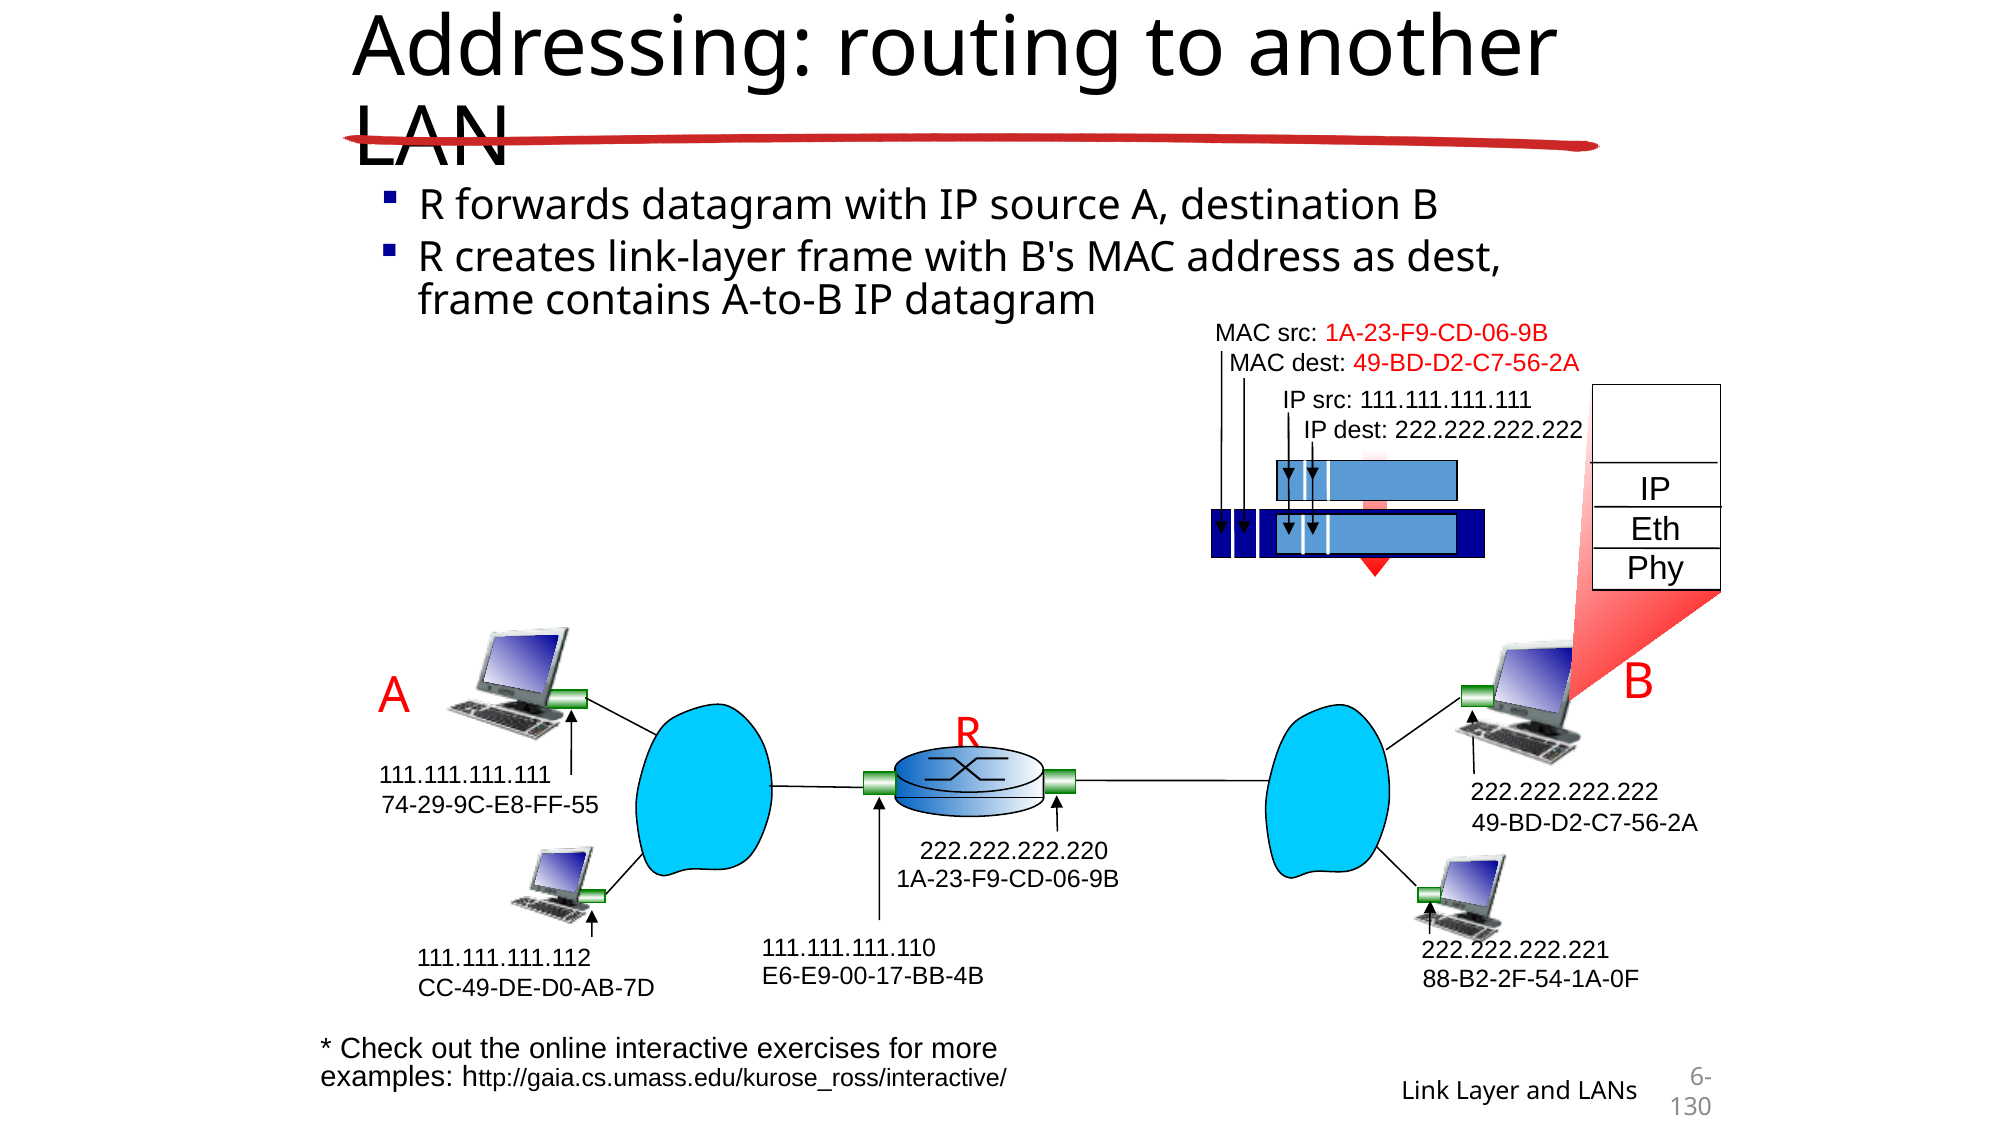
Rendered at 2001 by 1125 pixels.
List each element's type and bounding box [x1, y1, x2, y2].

text_box [746, 923, 1000, 998]
text_box [364, 177, 1722, 844]
slide_number [1637, 1069, 1728, 1115]
footer [1295, 1069, 1654, 1110]
text_box [363, 623, 1655, 1009]
text_box [363, 751, 615, 827]
title [337, 0, 1650, 188]
text_box [305, 1028, 1045, 1100]
picture [338, 128, 1614, 157]
